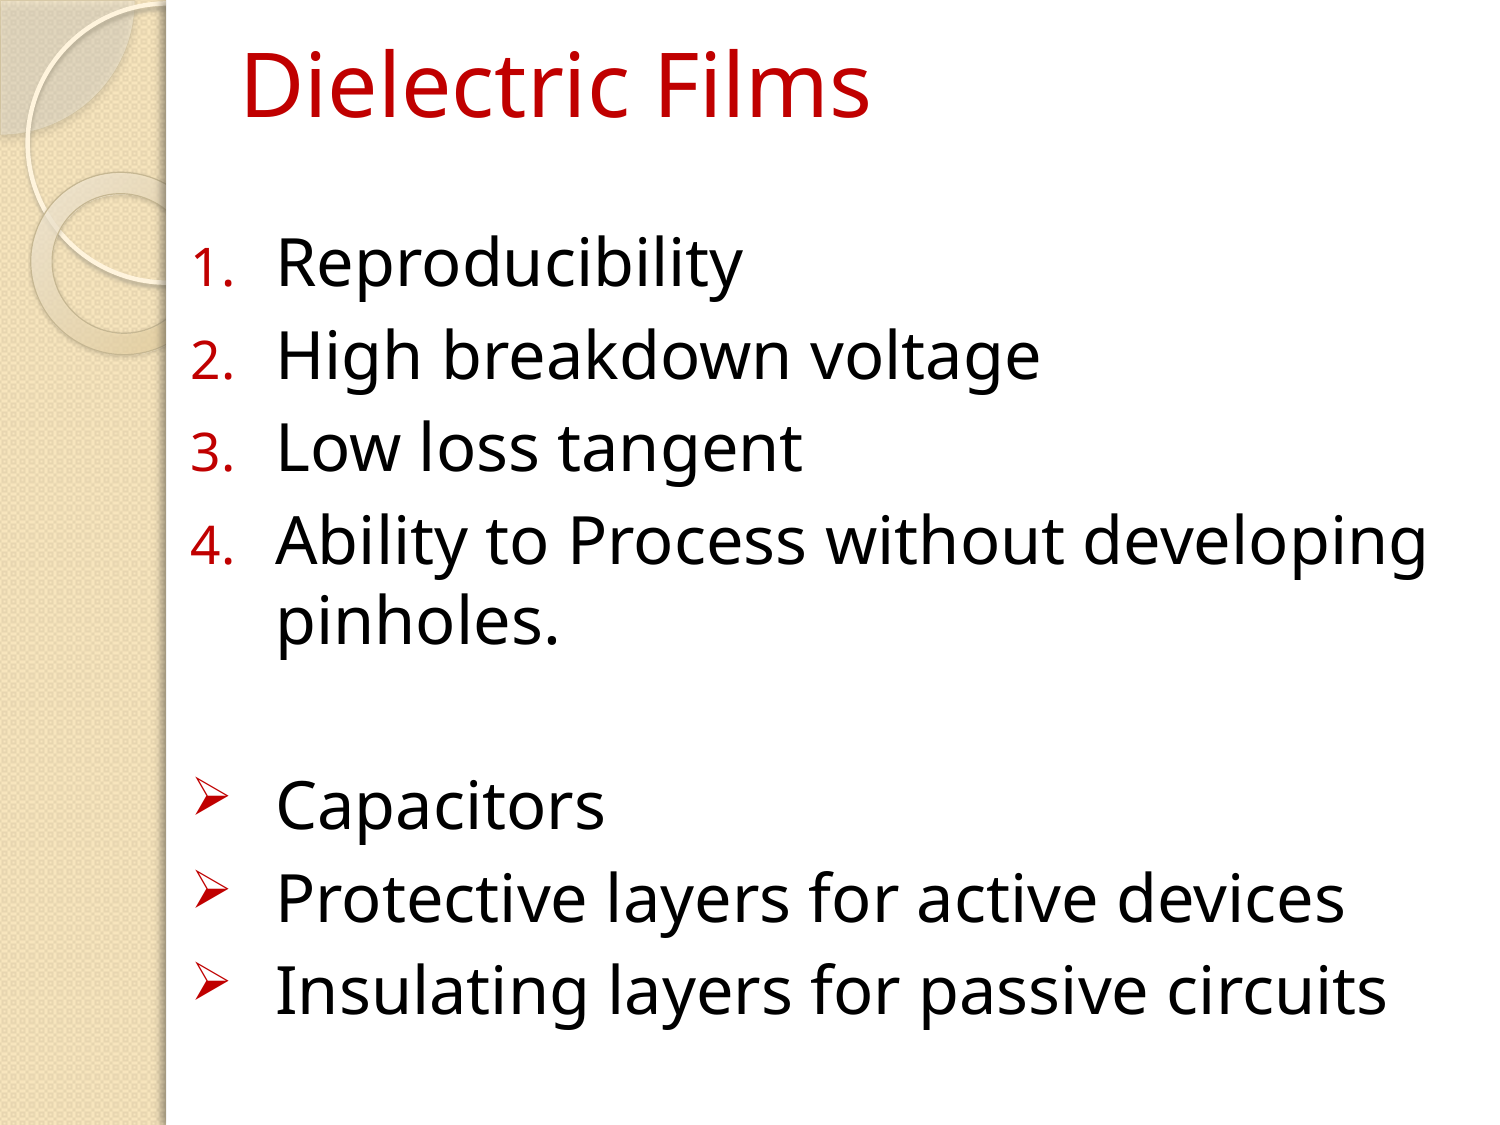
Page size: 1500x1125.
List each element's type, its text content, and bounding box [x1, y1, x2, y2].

list Reproducibility High breakdown voltage Low loss tangent Ability to Process without developing pinholes. Capacitors Protective layers for active devices Insulating layers for passive circuits [162, 212, 1466, 1088]
title Dielectric Films [225, 0, 1455, 163]
